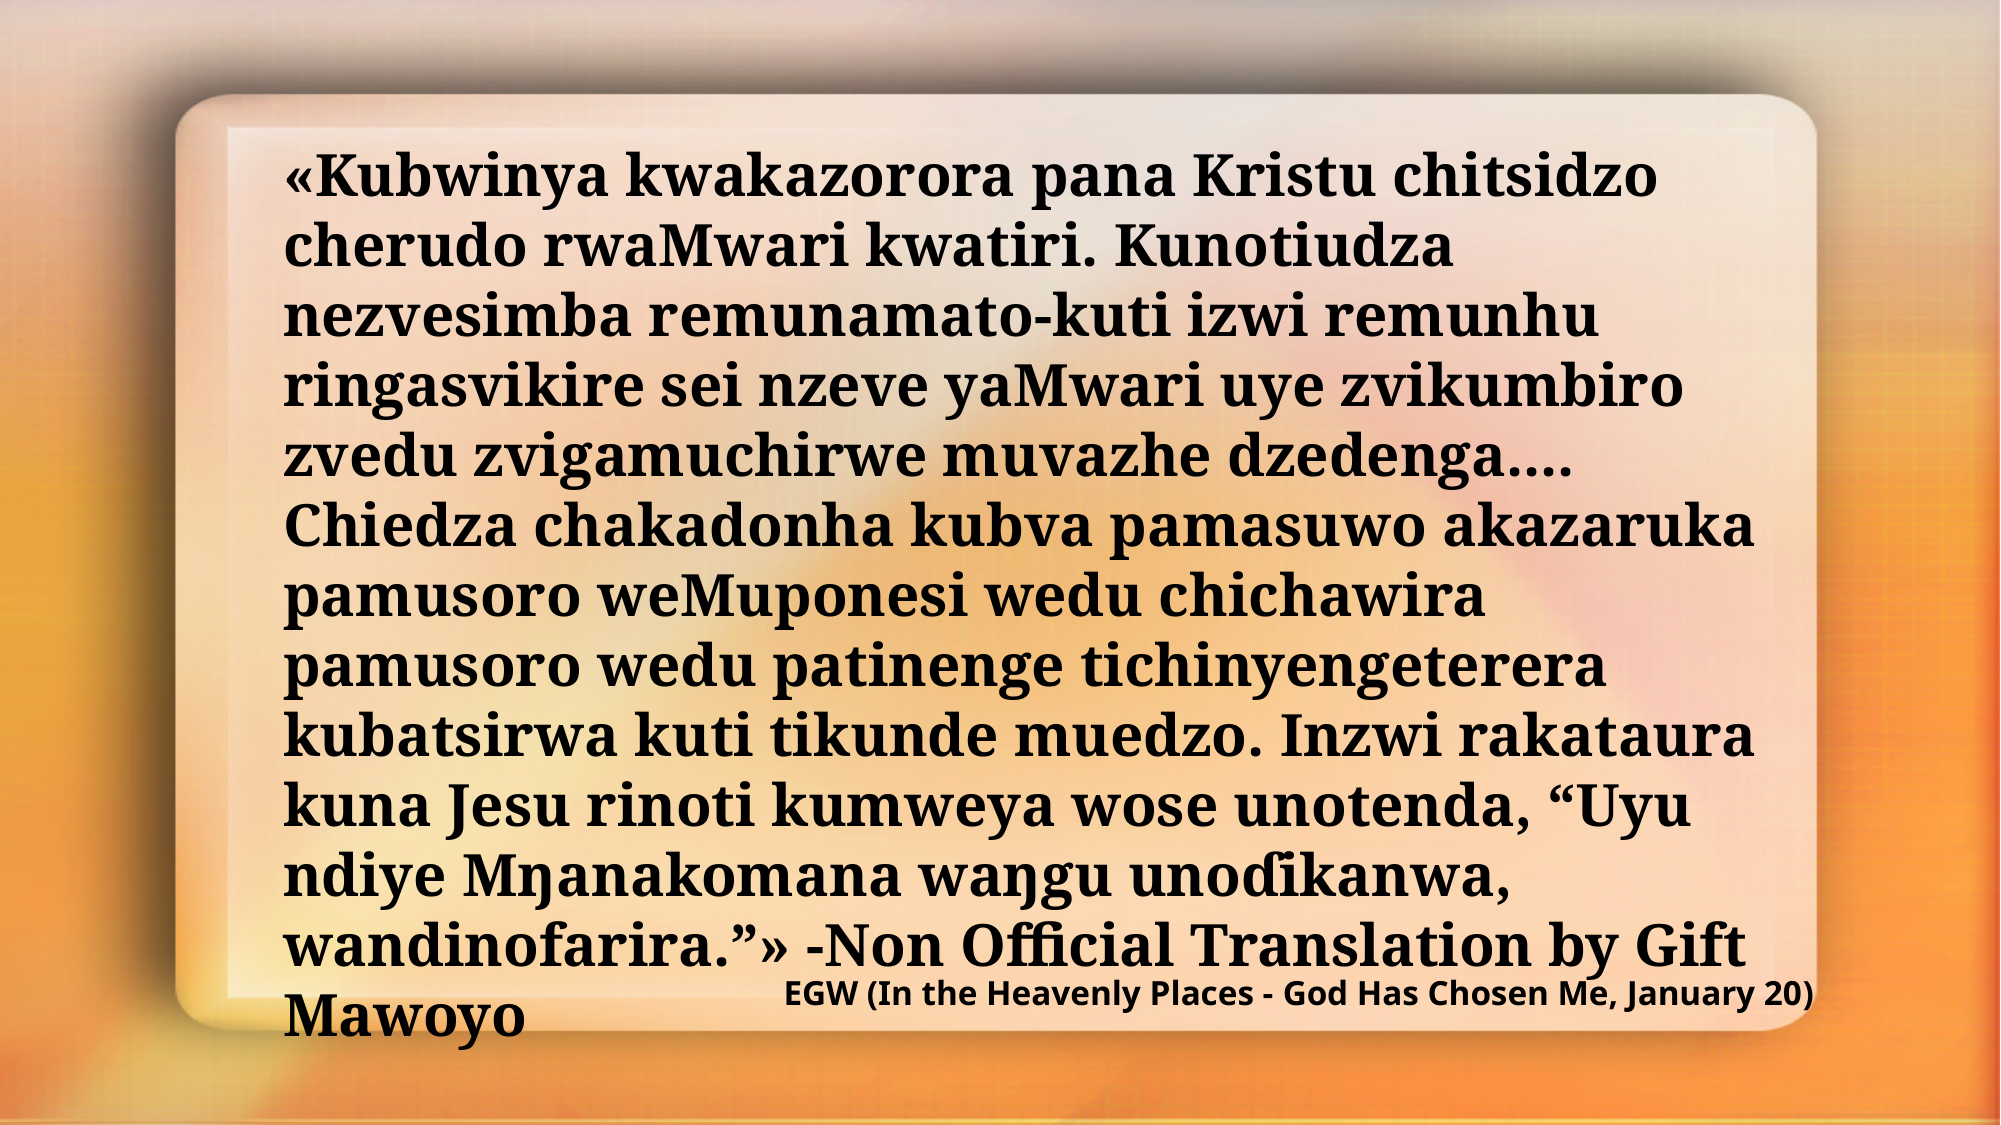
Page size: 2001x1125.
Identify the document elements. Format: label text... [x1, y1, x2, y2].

text_box EGW (In the Heavenly Places - God Has Chosen Me, January 20) [768, 965, 1829, 1020]
text_box «Kubwinya kwakazorora pana Kristu chitsidzo cherudo rwaMwari kwatiri. Kunotiudza nezvesimba remunamato-kuti izwi remunhu ringasvikire sei nzeve yaMwari uye zvikumbiro zvedu zvigamuchirwe muvazhe dzedenga.... Chiedza chakadonha kubva pamasuwo akazaruka pamusoro weMuponesi wedu chichawira pamusoro wedu patinenge tichinyengeterera kubatsirwa kuti tikunde muedzo. Inzwi rakataura kuna Jesu rinoti kumweya wose unotenda, “Uyu ndiye Mŋanakomana waŋgu unoɗikanwa, wandinofarira.”» -Non Official Translation by Gift Mawoyo [268, 130, 1810, 1056]
